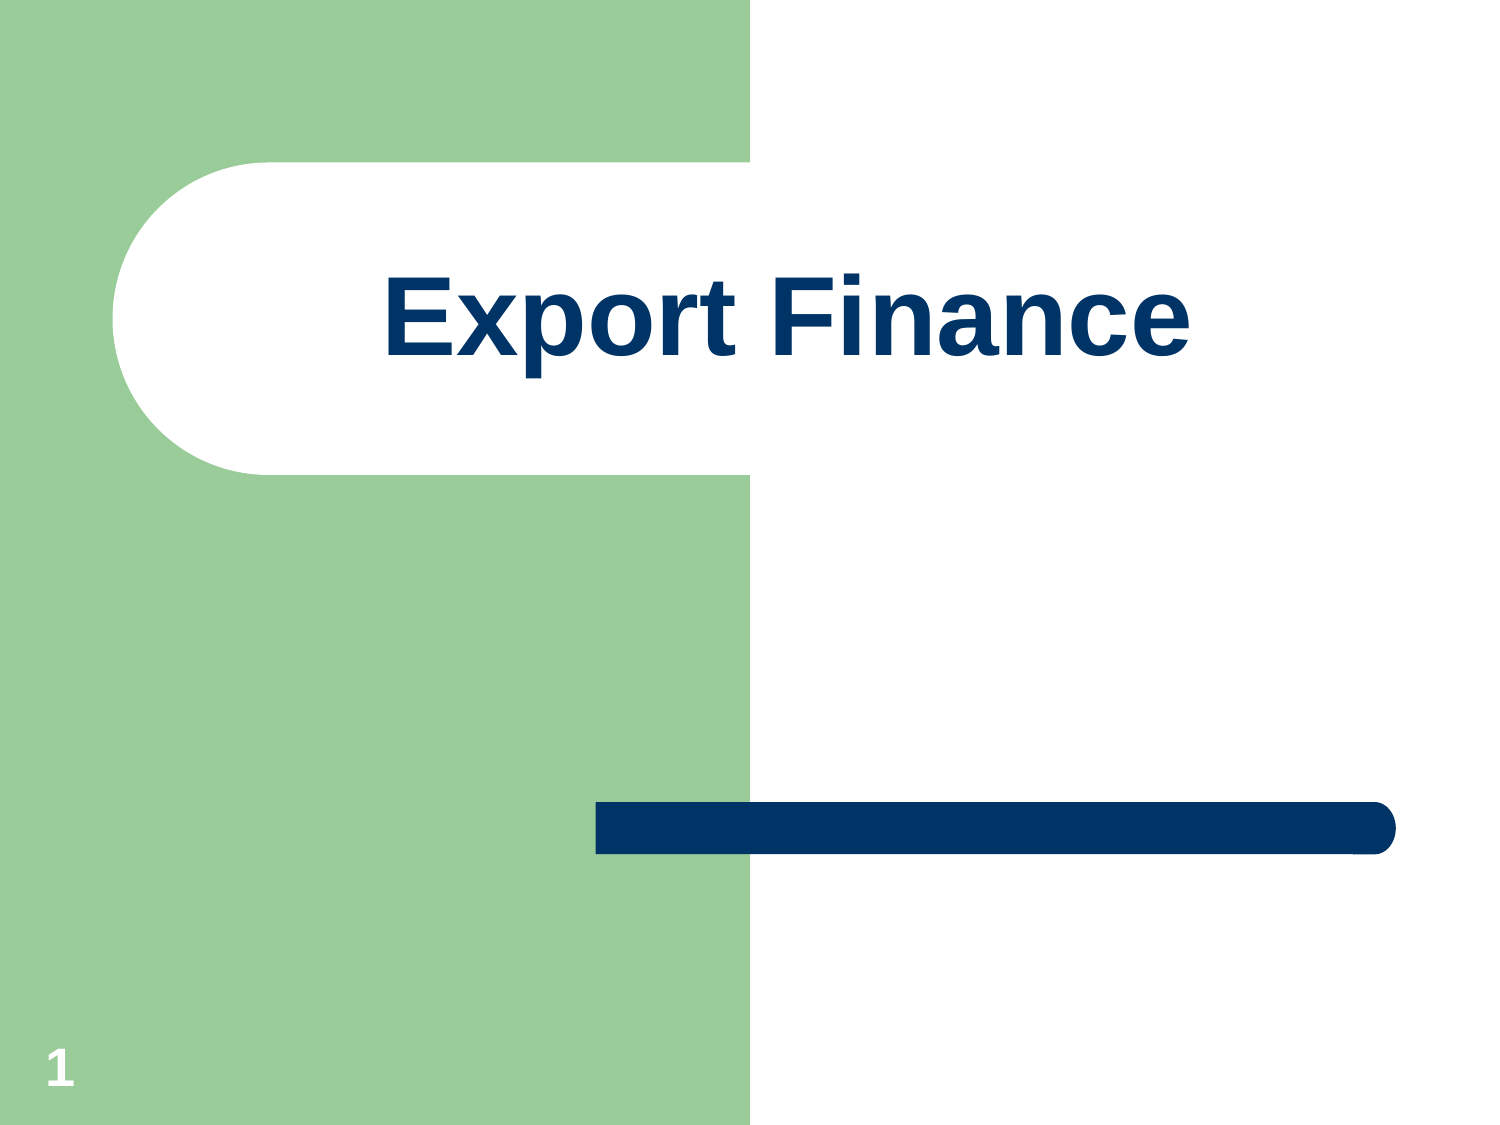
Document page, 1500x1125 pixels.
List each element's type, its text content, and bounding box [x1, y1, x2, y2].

title Export Finance [112, 162, 1463, 475]
slide_number 1 [12, 1025, 109, 1106]
